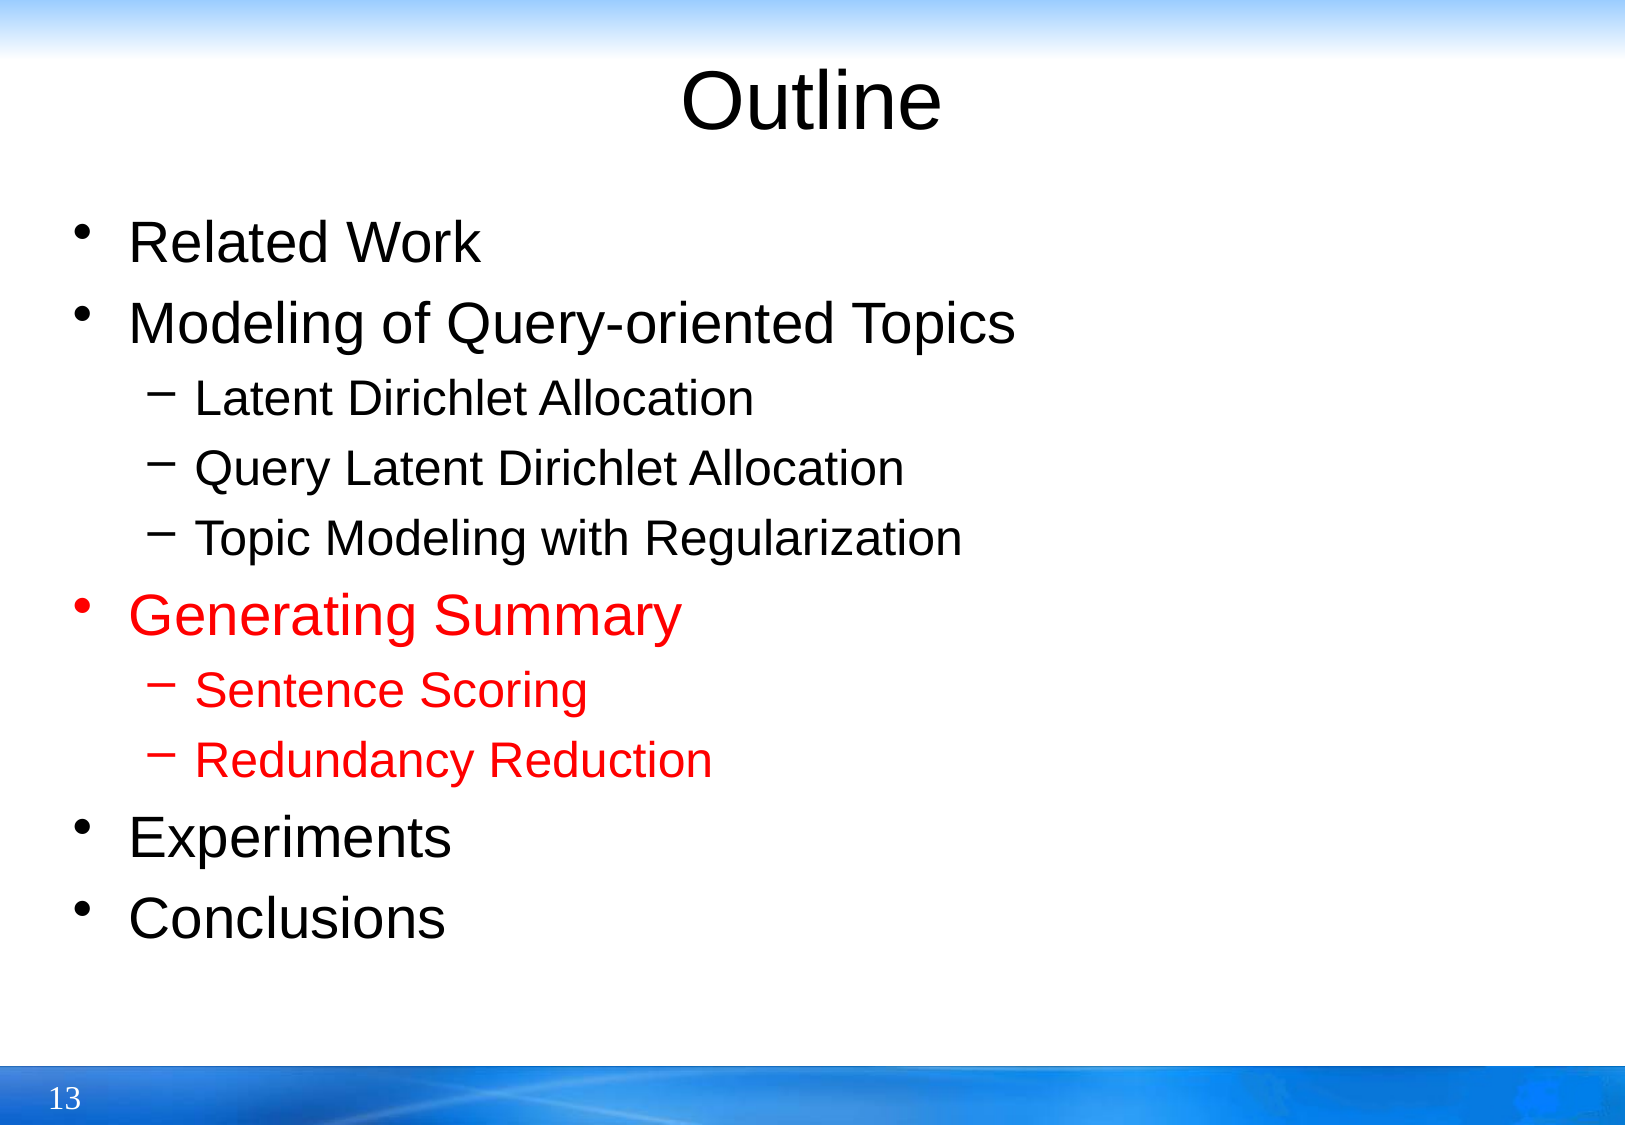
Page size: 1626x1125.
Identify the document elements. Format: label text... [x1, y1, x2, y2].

title Outline [44, 30, 1581, 162]
picture [0, 1066, 1625, 1125]
list Related Work Modeling of Query-oriented Topics Latent Dirichlet Allocation Query Latent Dirichlet Allocation Topic Modeling with Regularization Generating Summary Sentence Scoring Redundancy Reduction Experiments Conclusions [57, 196, 1558, 1006]
